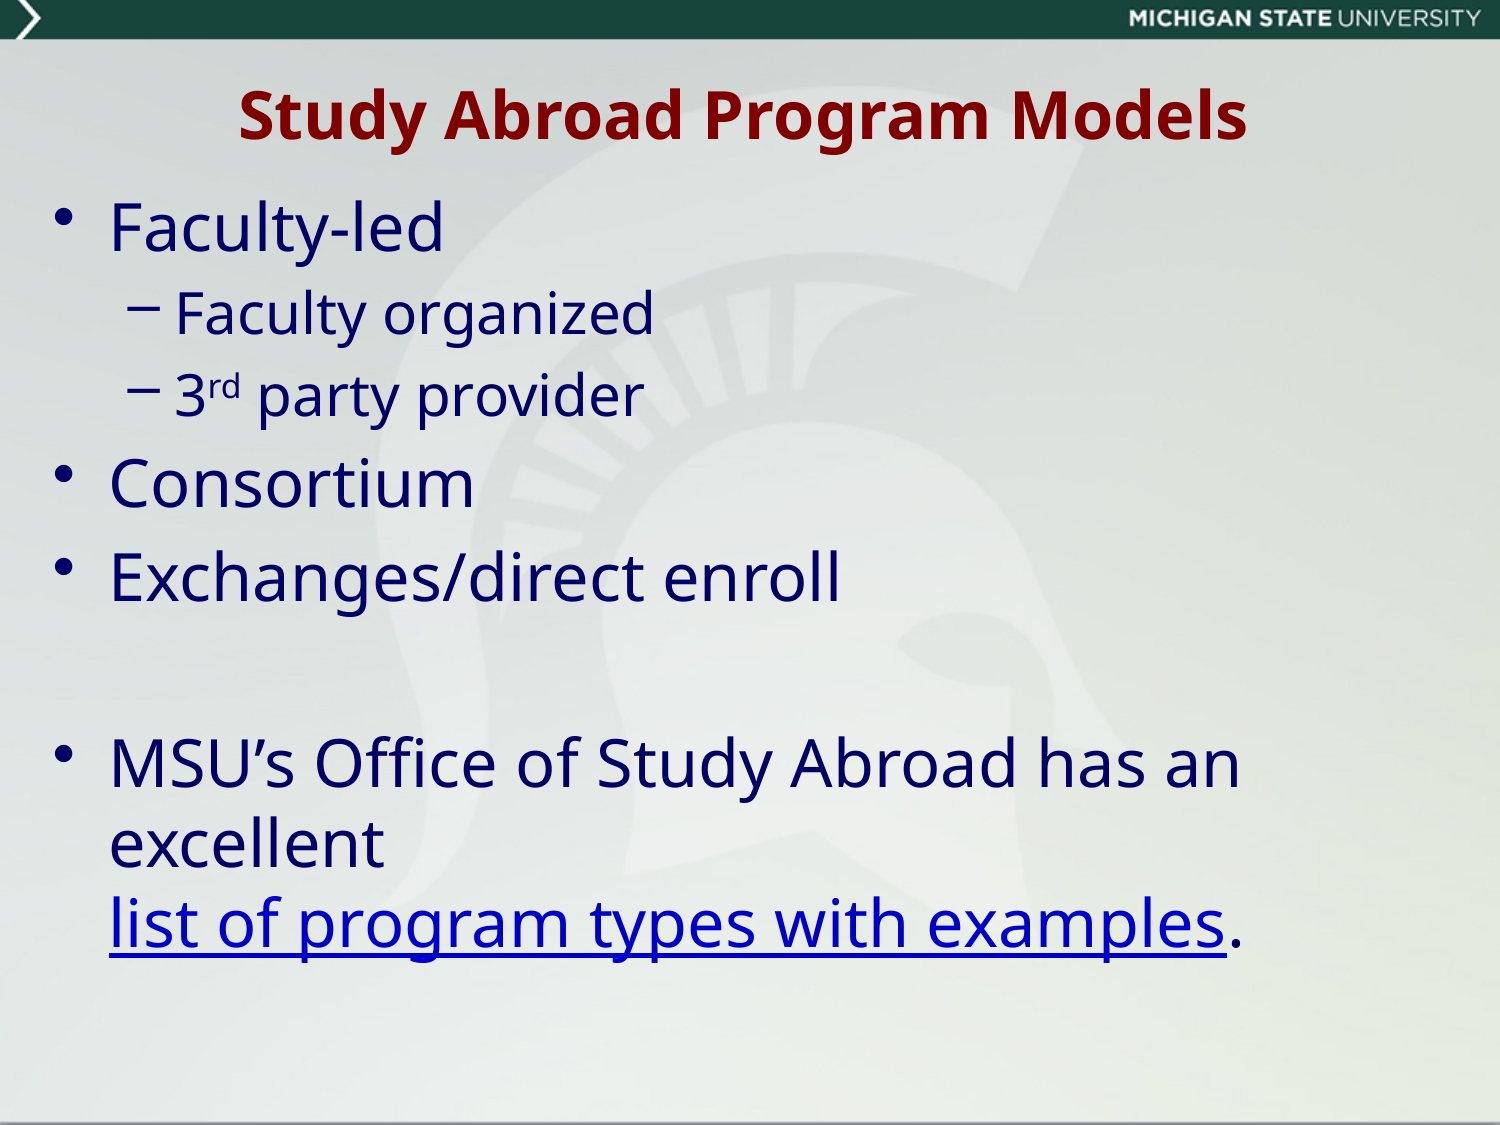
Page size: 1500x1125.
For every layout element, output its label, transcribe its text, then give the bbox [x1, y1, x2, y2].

list Faculty-led Faculty organized 3rd party provider Consortium Exchanges/direct enroll MSU’s Office of Study Abroad has an excellent list of program types with examples. [37, 176, 1450, 1050]
picture [0, 0, 1500, 1125]
title Study Abroad Program Models [37, 62, 1450, 163]
